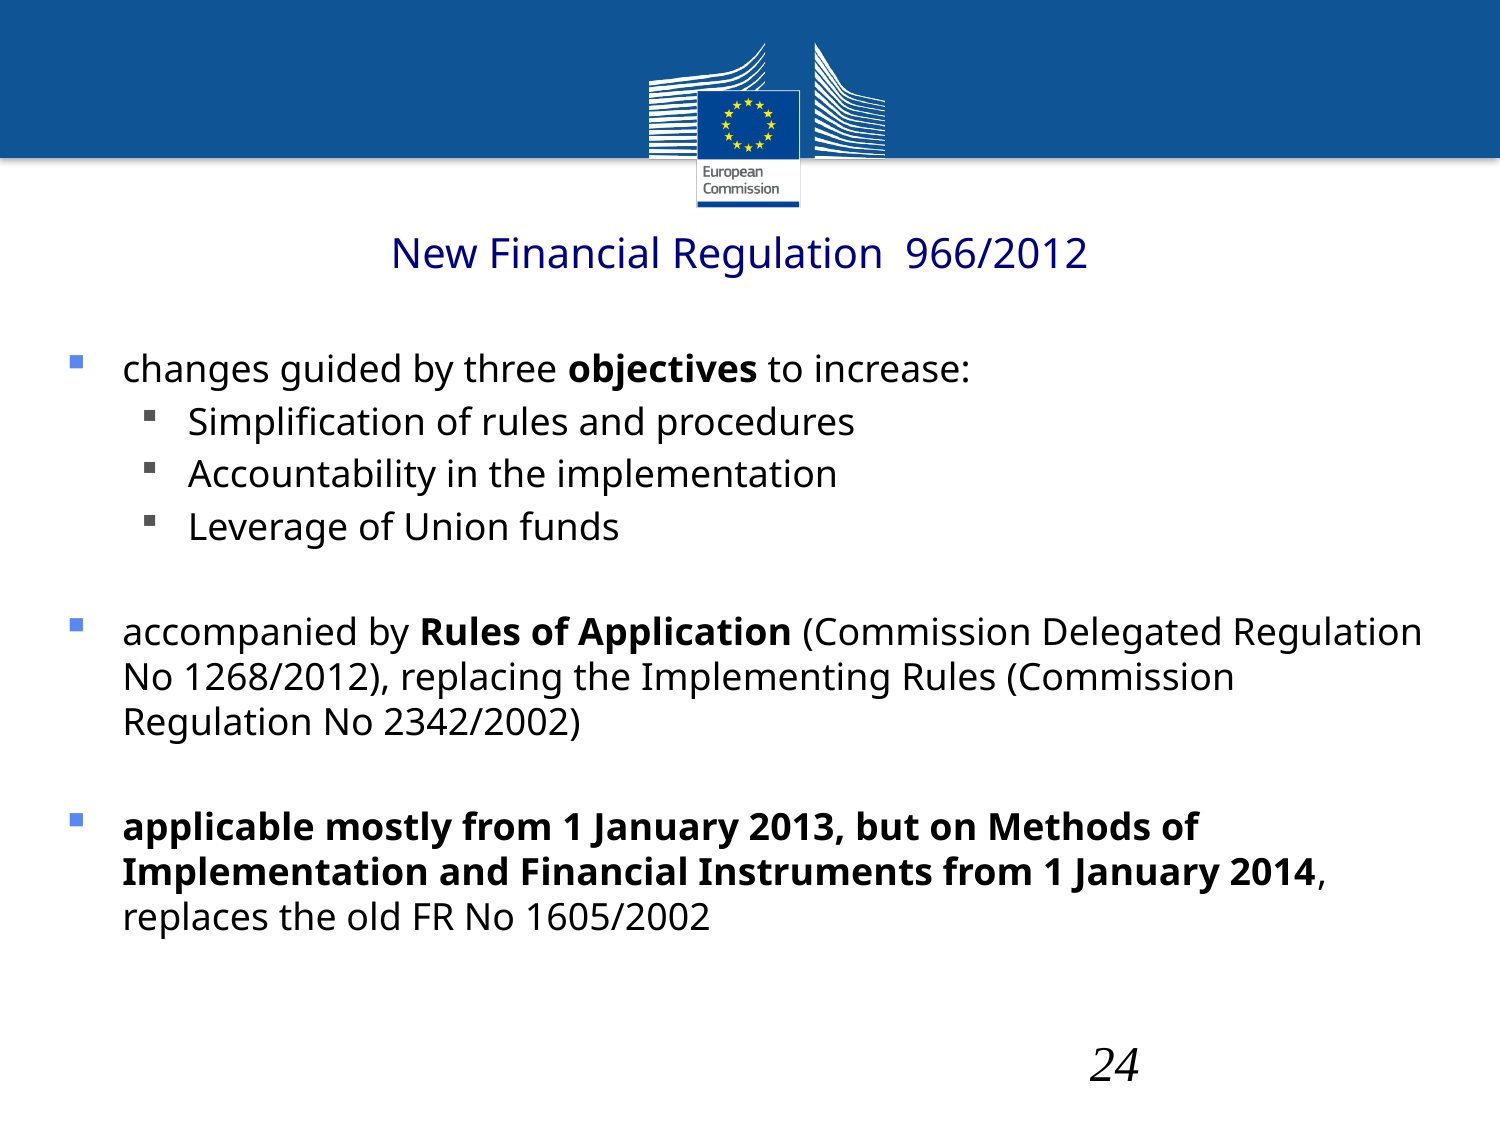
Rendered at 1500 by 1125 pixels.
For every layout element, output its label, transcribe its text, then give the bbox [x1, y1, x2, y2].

list changes guided by three objectives to increase: Simplification of rules and procedures Accountability in the implementation Leverage of Union funds accompanied by Rules of Application (Commission Delegated Regulation No 1268/2012), replacing the Implementing Rules (Commission Regulation No 2342/2002) applicable mostly from 1 January 2013, but on Methods of Implementation and Financial Instruments from 1 January 2014, replaces the old FR No 1605/2002 [51, 338, 1447, 988]
title New Financial Regulation 966/2012 [64, 219, 1415, 327]
picture [649, 42, 885, 208]
slide_number 24 [1074, 1024, 1425, 1103]
